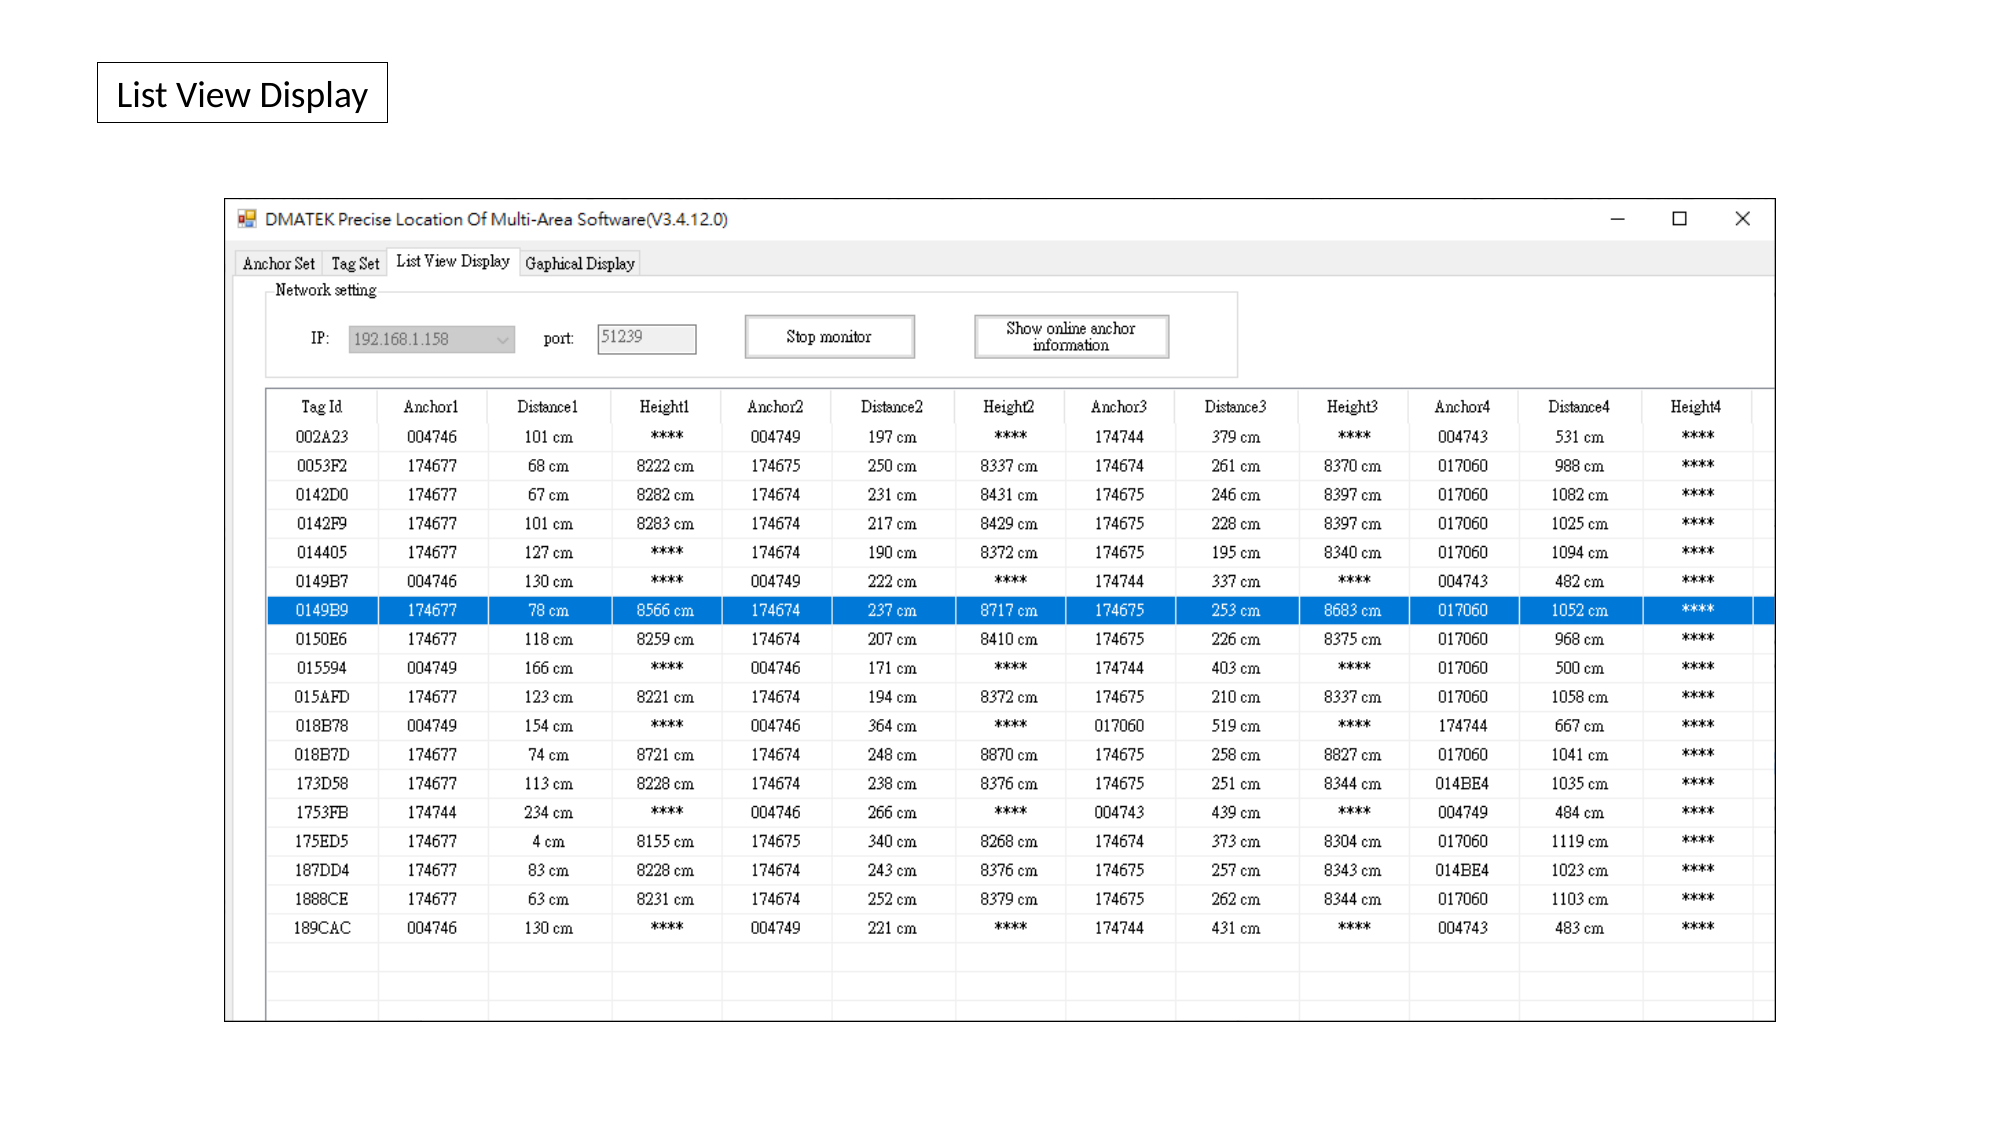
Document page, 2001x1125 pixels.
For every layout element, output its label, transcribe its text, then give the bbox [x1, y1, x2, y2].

text_box List View Display [97, 62, 388, 123]
picture [224, 198, 1776, 1022]
